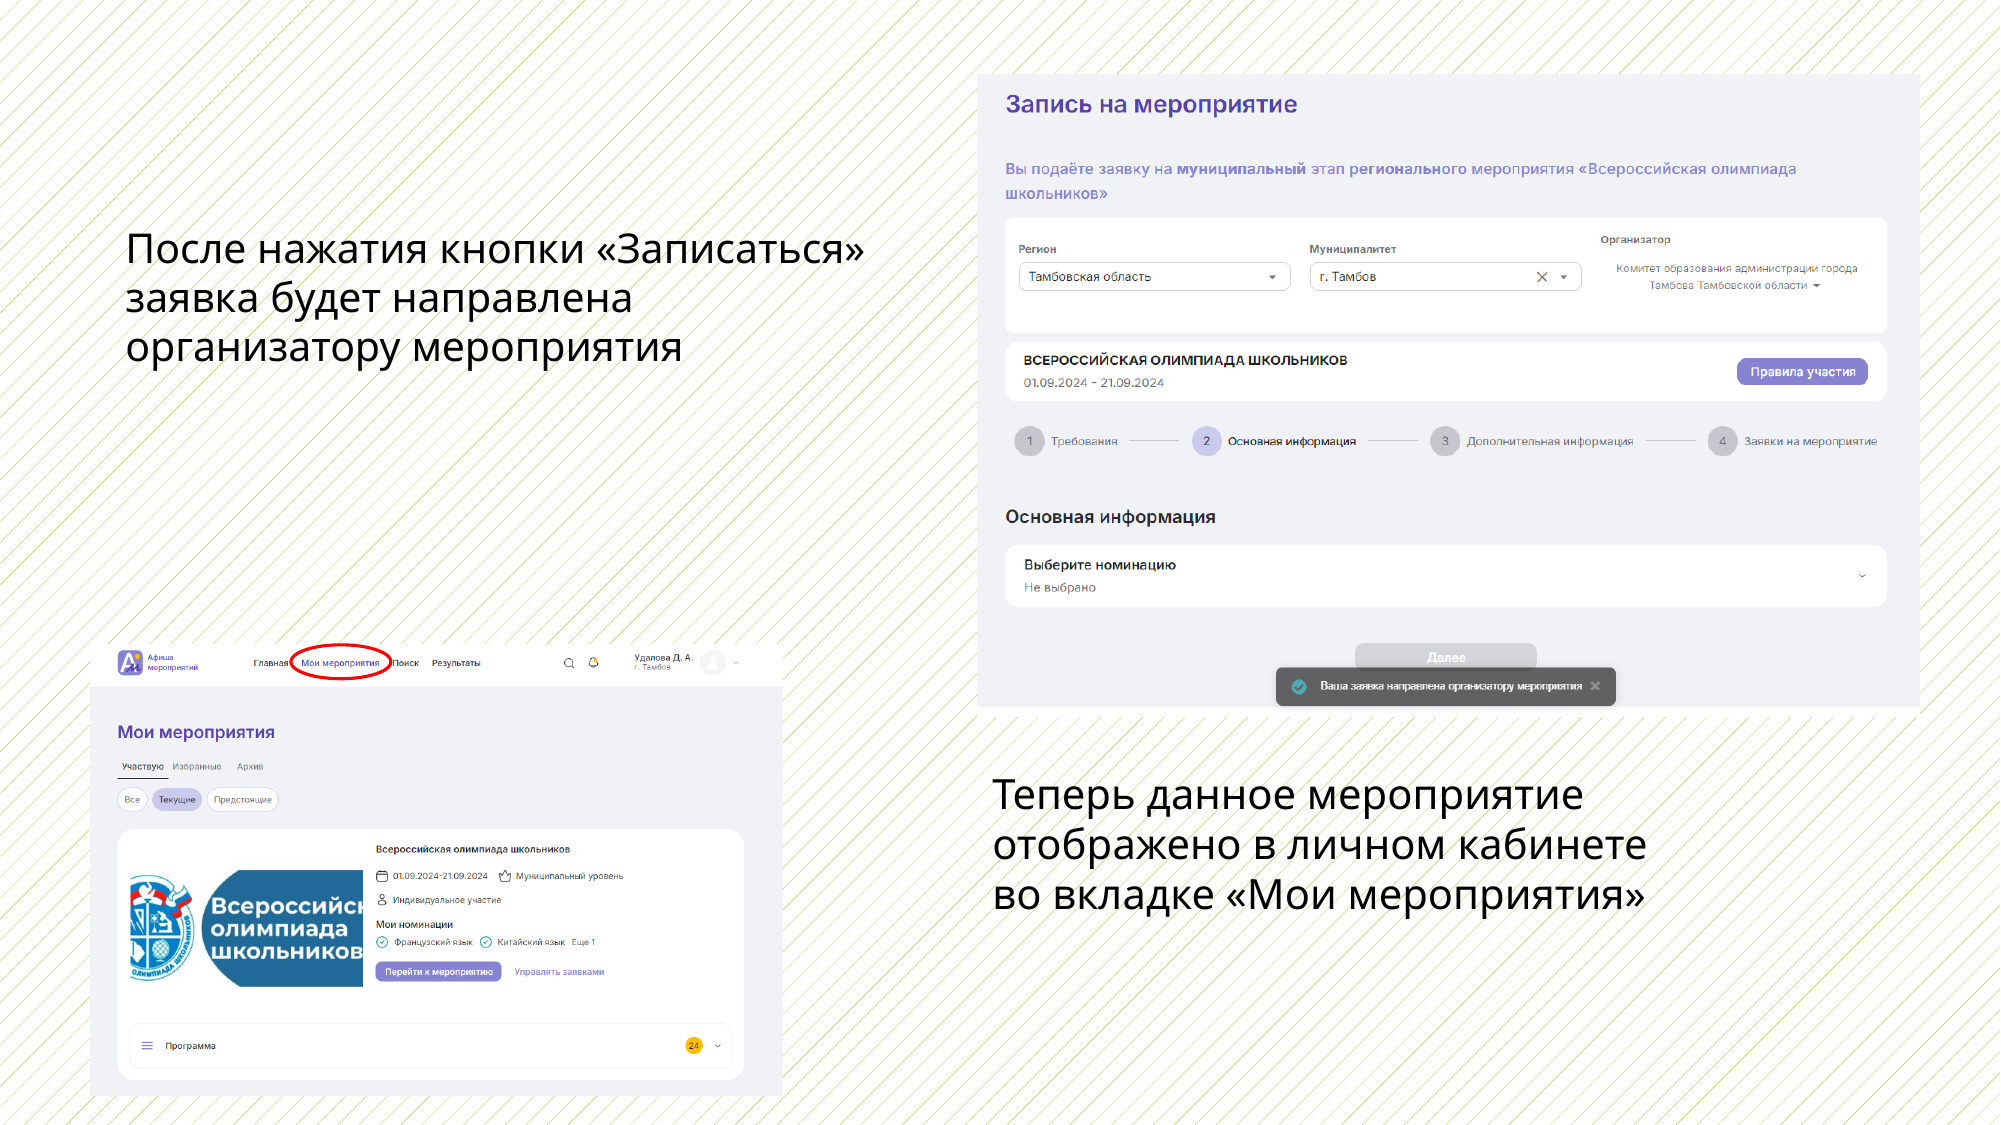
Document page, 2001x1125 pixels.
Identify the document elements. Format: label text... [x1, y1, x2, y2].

title После нажатия кнопки «Записаться» заявка будет направлена организатору мероприятия [110, 170, 893, 378]
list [976, 74, 1921, 718]
text_box Теперь данное мероприятие отображено в личном кабинете во вкладке «Мои мероприятия» [977, 760, 1706, 926]
picture [89, 644, 784, 1097]
